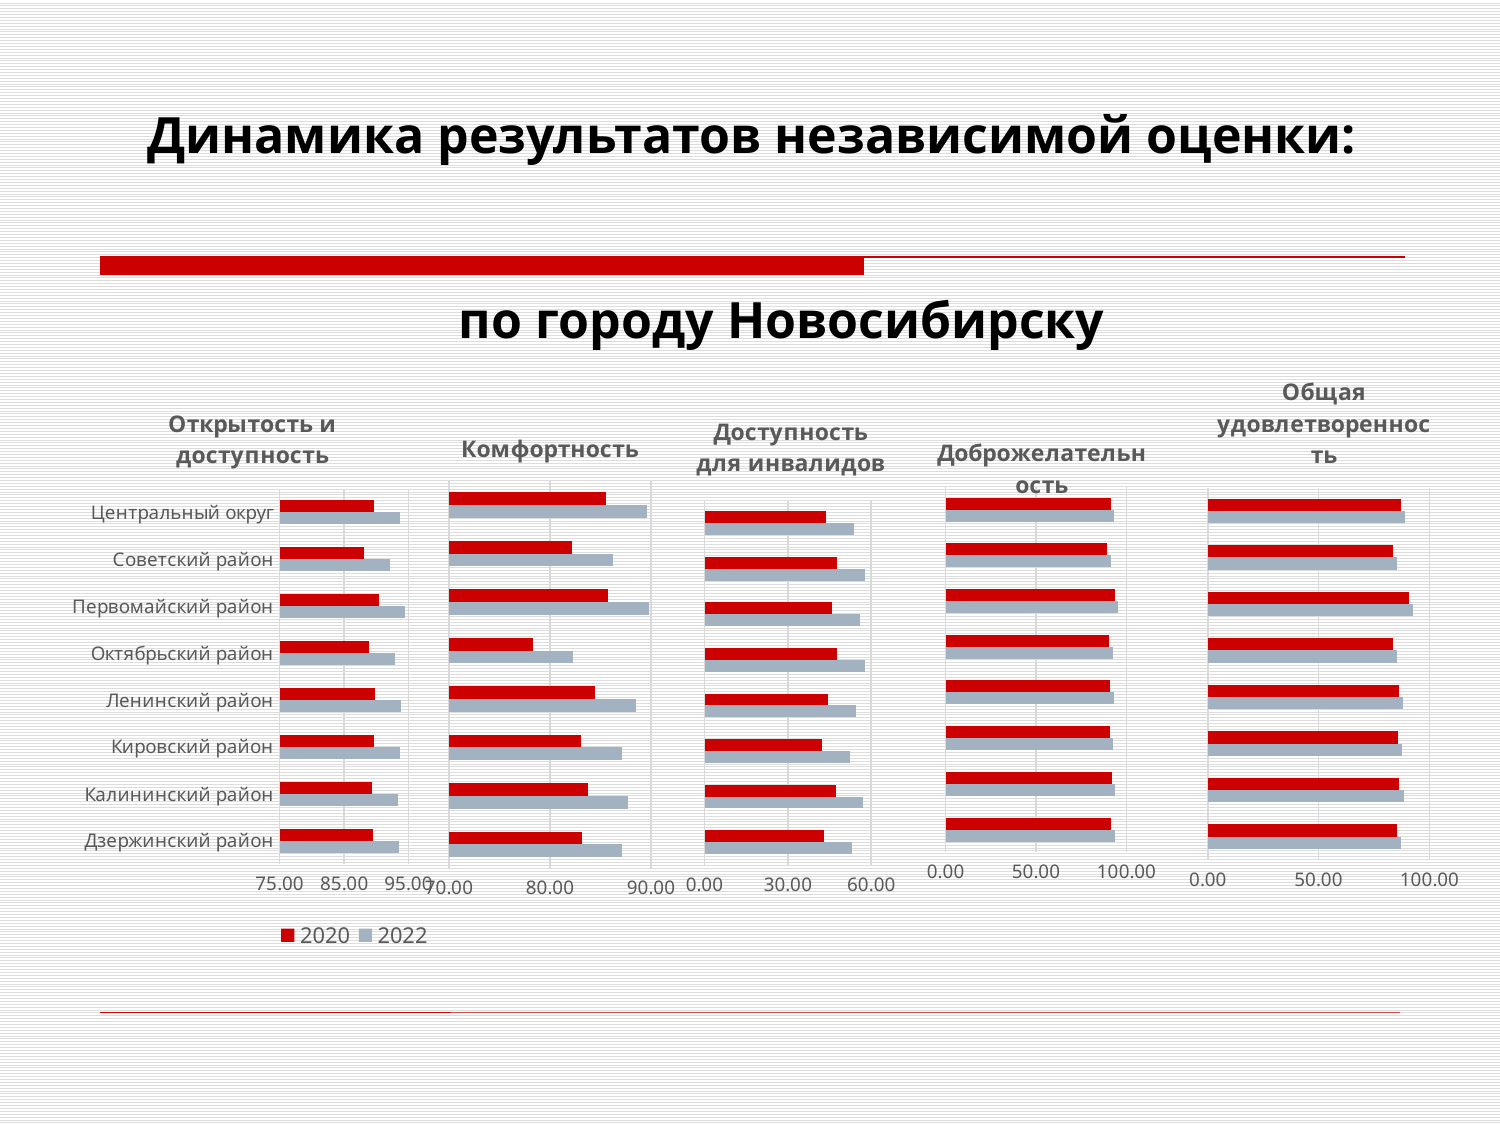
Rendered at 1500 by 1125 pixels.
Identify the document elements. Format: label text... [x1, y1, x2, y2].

text_box по городу Новосибирску [38, 281, 1500, 357]
title Динамика результатов независимой оценки: [1, 93, 1500, 232]
chart [64, 349, 1466, 962]
